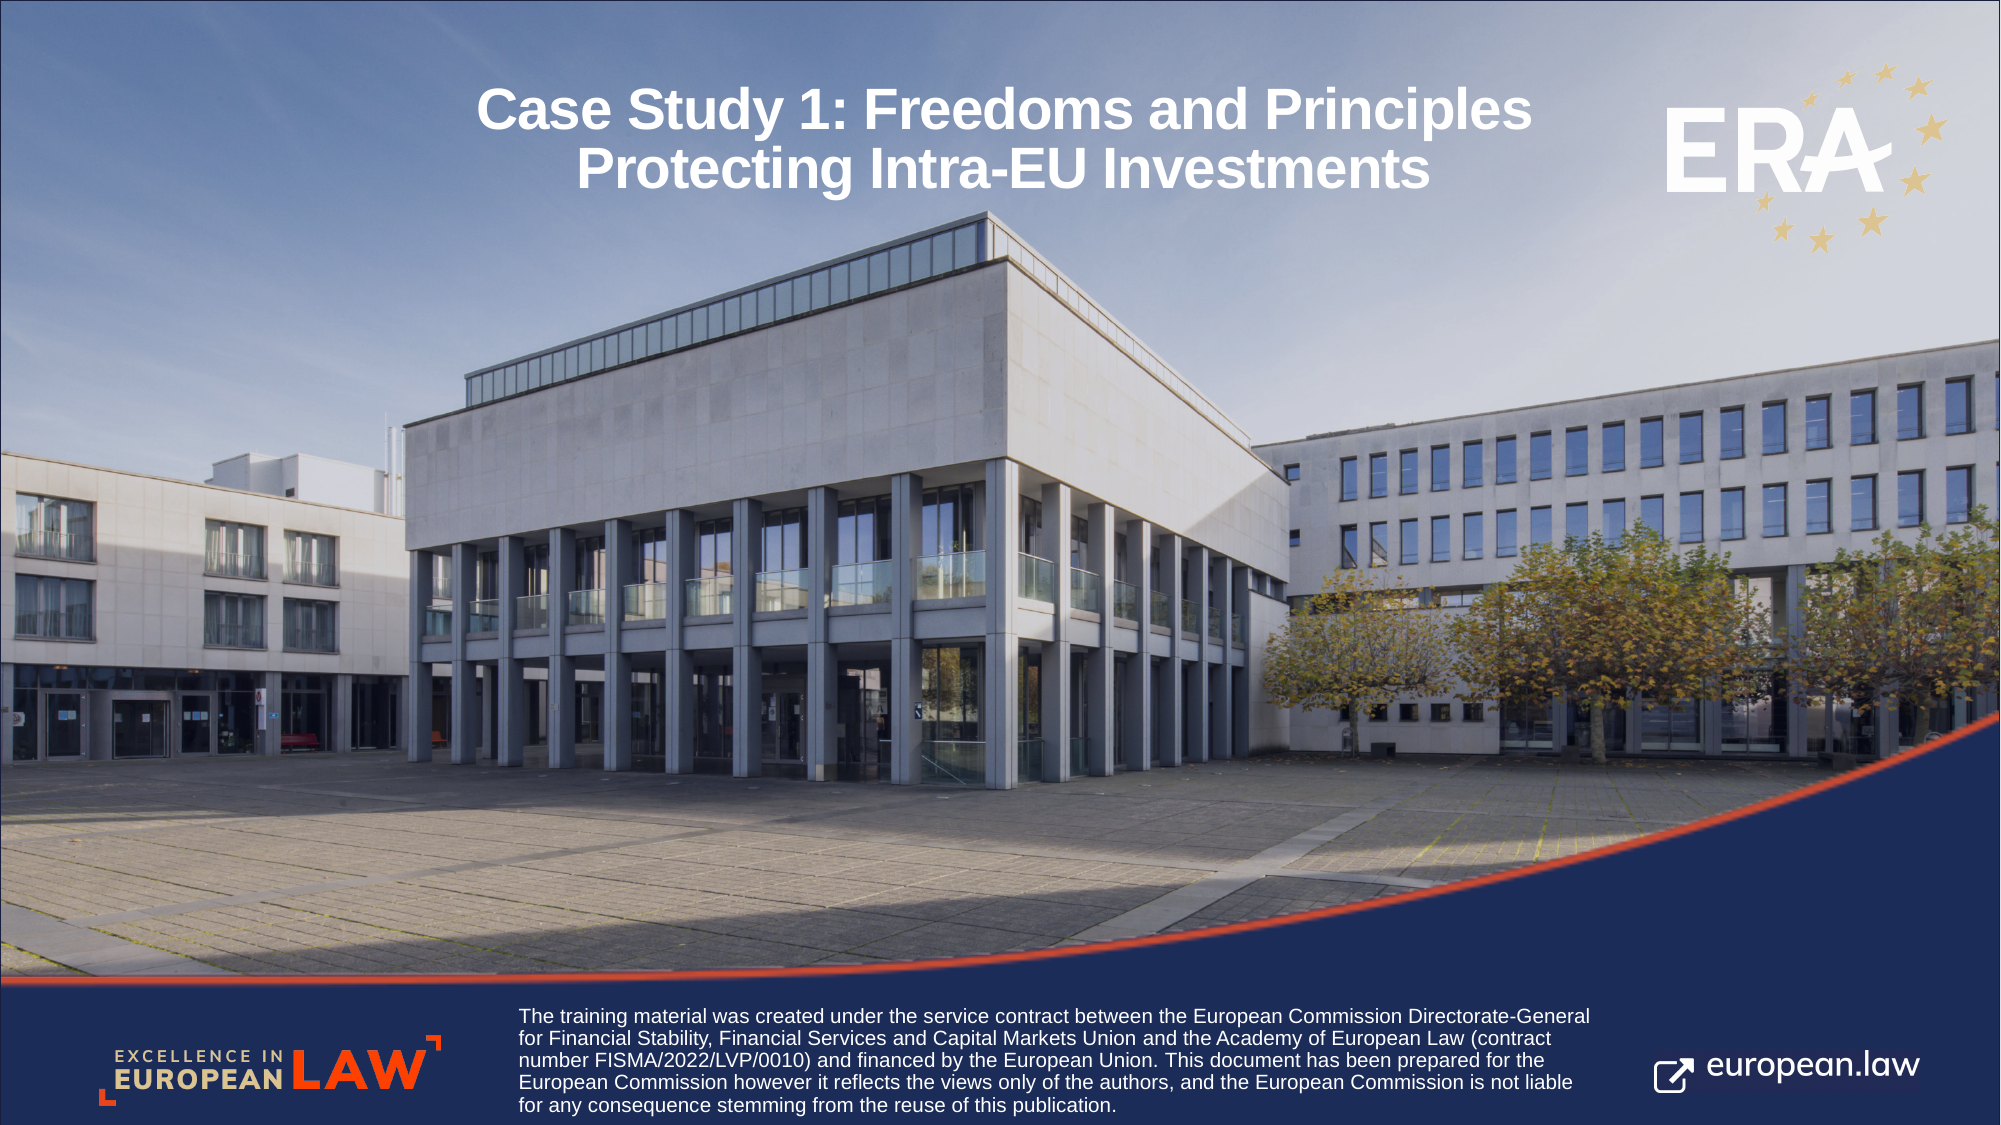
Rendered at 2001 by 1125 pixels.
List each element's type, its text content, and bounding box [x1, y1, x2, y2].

picture [1, 1, 1999, 1125]
title Case Study 1: Freedoms and Principles Protecting Intra-EU Investments [455, 57, 1554, 225]
list The training material was created under the service contract between the European Commission Directorate-General for Financial Stability, Financial Services and Capital Markets Union and the Academy of European Law (contract number FISMA/2022/LVP/0010) and financed by the European Union. This document has been prepared for the European Commission however it reflects the views only of the authors, and the European Commission is not liable for any consequence stemming from the reuse of this publication. [503, 1005, 1616, 1117]
